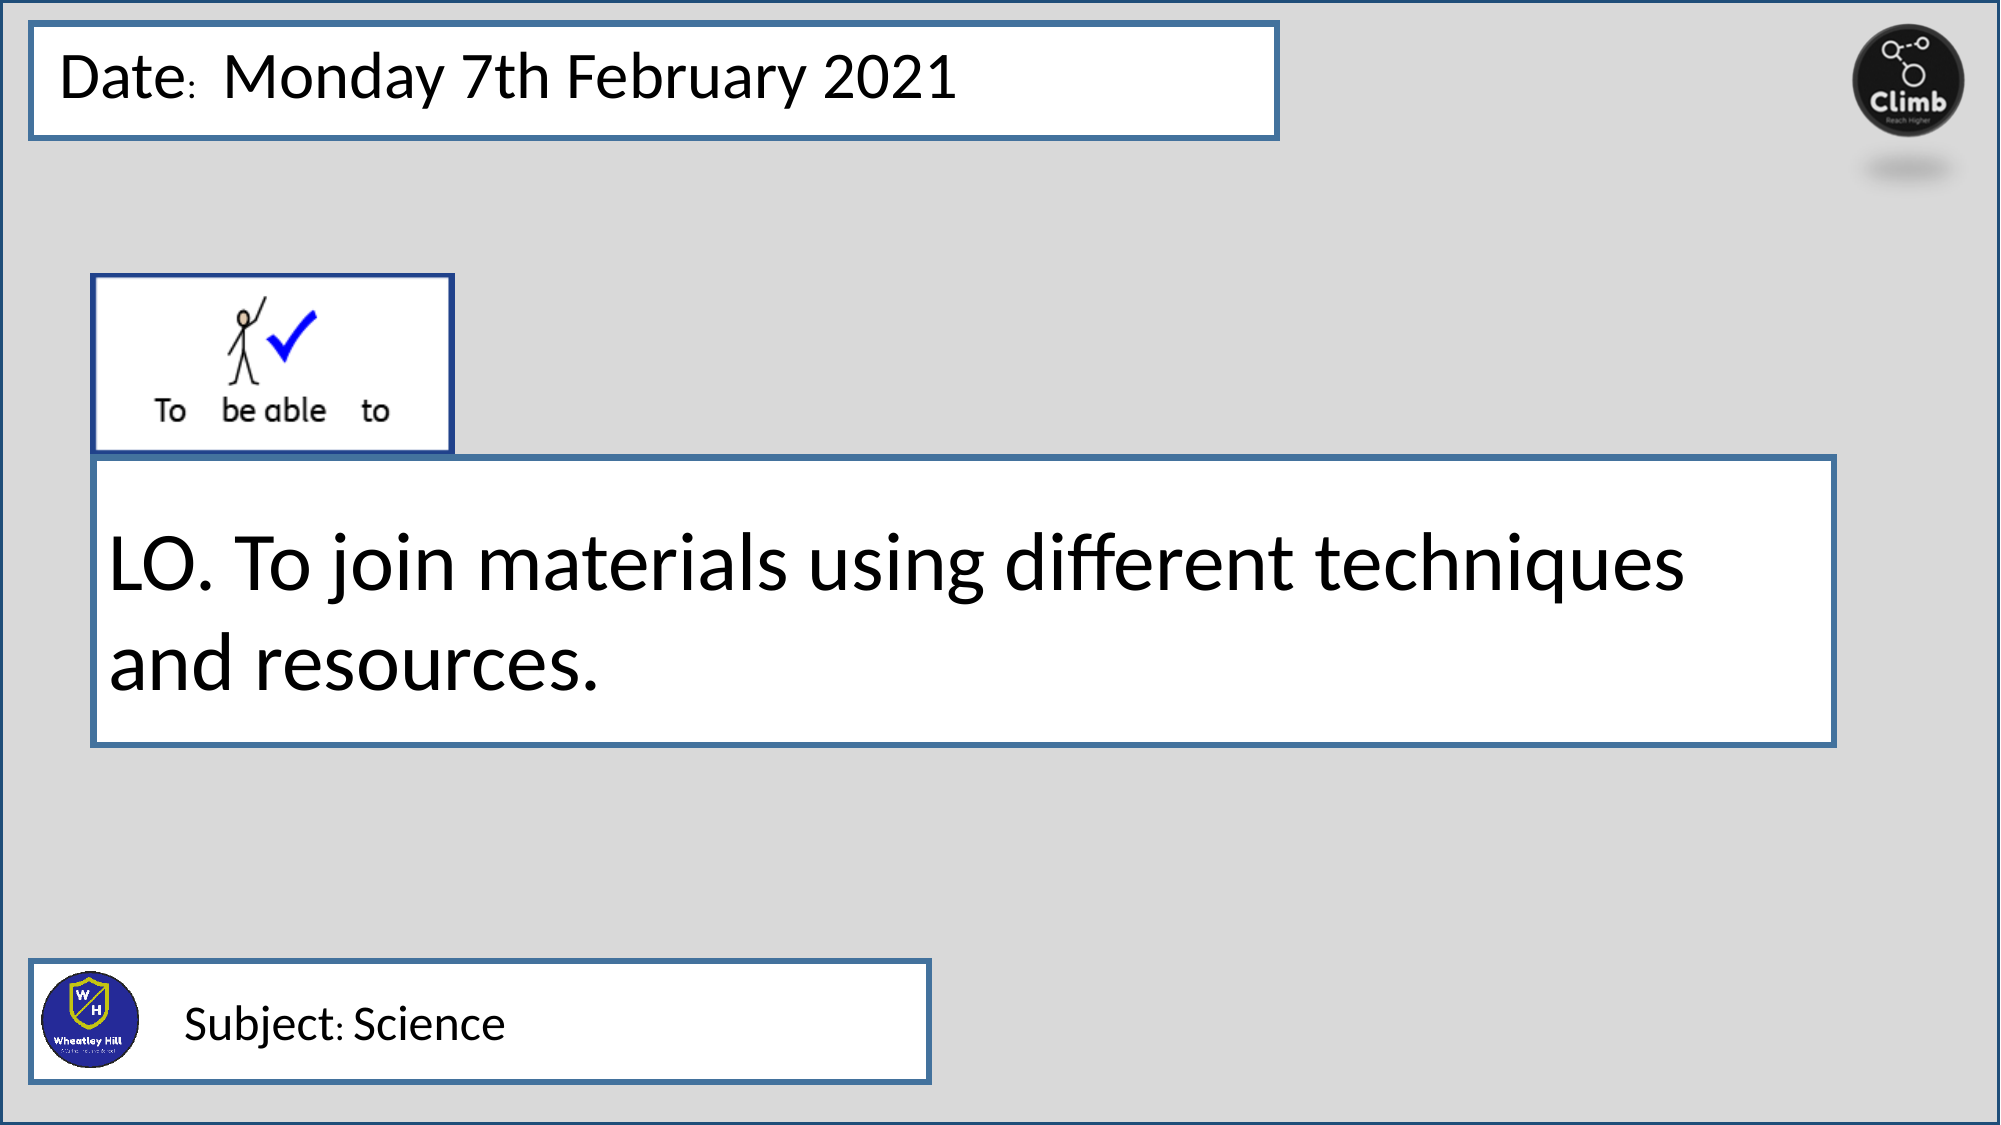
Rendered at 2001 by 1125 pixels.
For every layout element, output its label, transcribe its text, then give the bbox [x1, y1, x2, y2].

text_box Subject: Science [169, 983, 831, 1059]
picture [90, 273, 455, 455]
picture [1834, 23, 1983, 209]
text_box [30, 22, 1278, 139]
text_box LO [92, 456, 1835, 746]
text_box [0, 0, 2000, 1125]
text_box LO. To join materials using different techniques and resources. [93, 499, 1803, 715]
text_box [30, 960, 930, 1083]
text_box Date: Monday 7th February 2021 [44, 24, 1264, 120]
picture [41, 971, 139, 1068]
